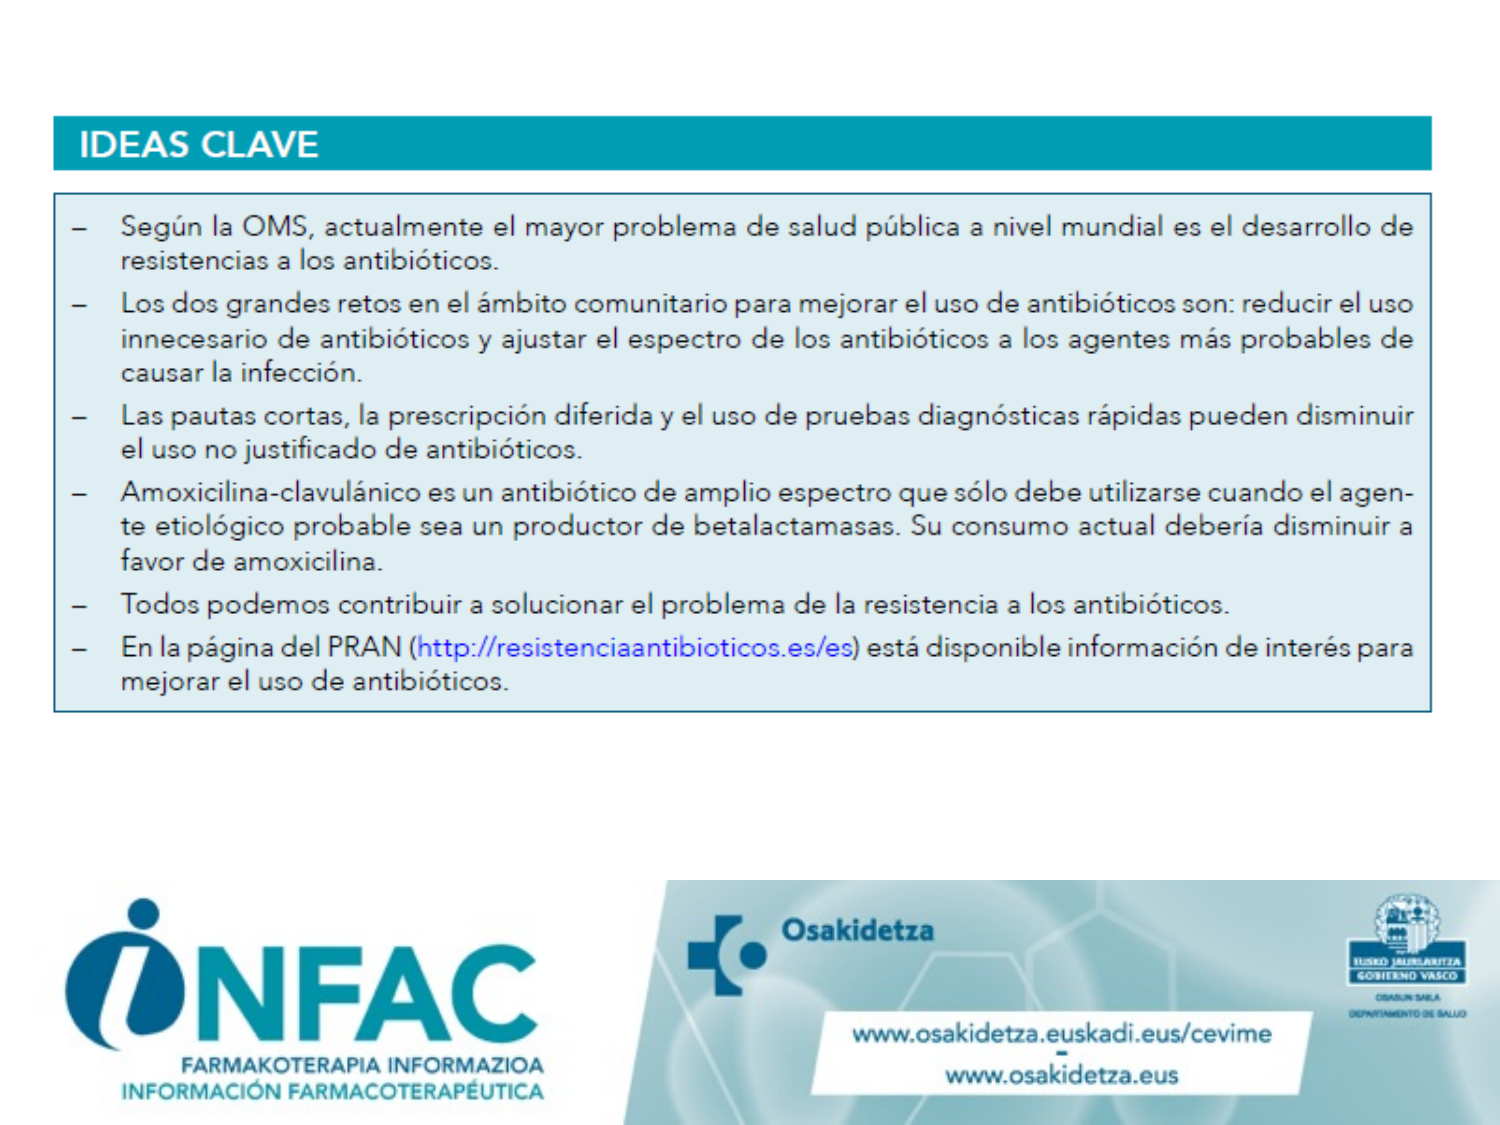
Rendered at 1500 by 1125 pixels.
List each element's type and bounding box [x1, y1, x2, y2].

picture [1, 880, 1500, 1125]
picture [41, 101, 1448, 729]
